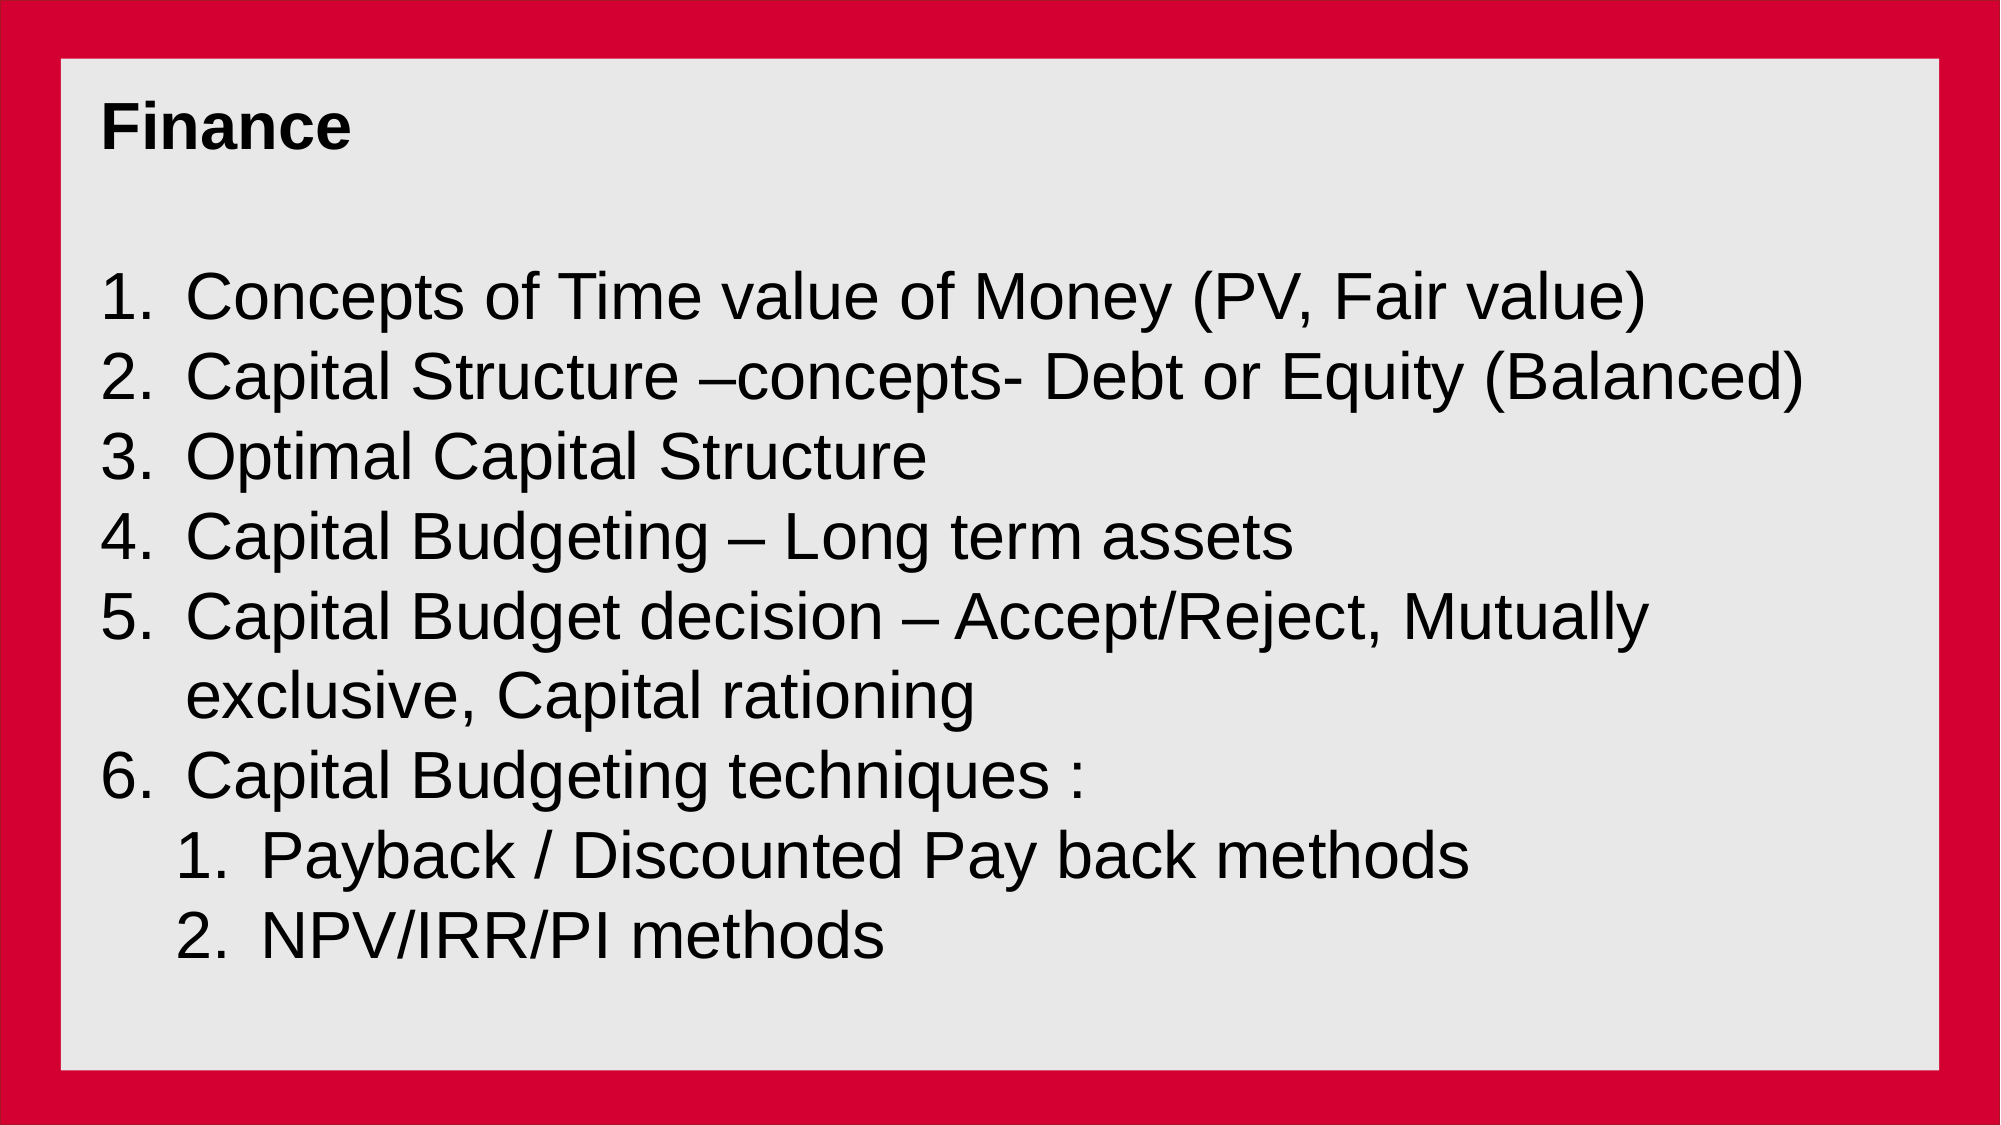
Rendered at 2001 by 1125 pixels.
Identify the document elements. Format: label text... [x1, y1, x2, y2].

text_box [60, 58, 1940, 1072]
text_box Finance Concepts of Time value of Money (PV, Fair value) Capital Structure –concepts- Debt or Equity (Balanced) Optimal Capital Structure Capital Budgeting – Long term assets Capital Budget decision – Accept/Reject, Mutually exclusive, Capital rationing Capital Budgeting techniques : Payback / Discounted Pay back methods NPV/IRR/PI methods [85, 75, 1950, 1060]
text_box [0, 0, 2000, 1125]
